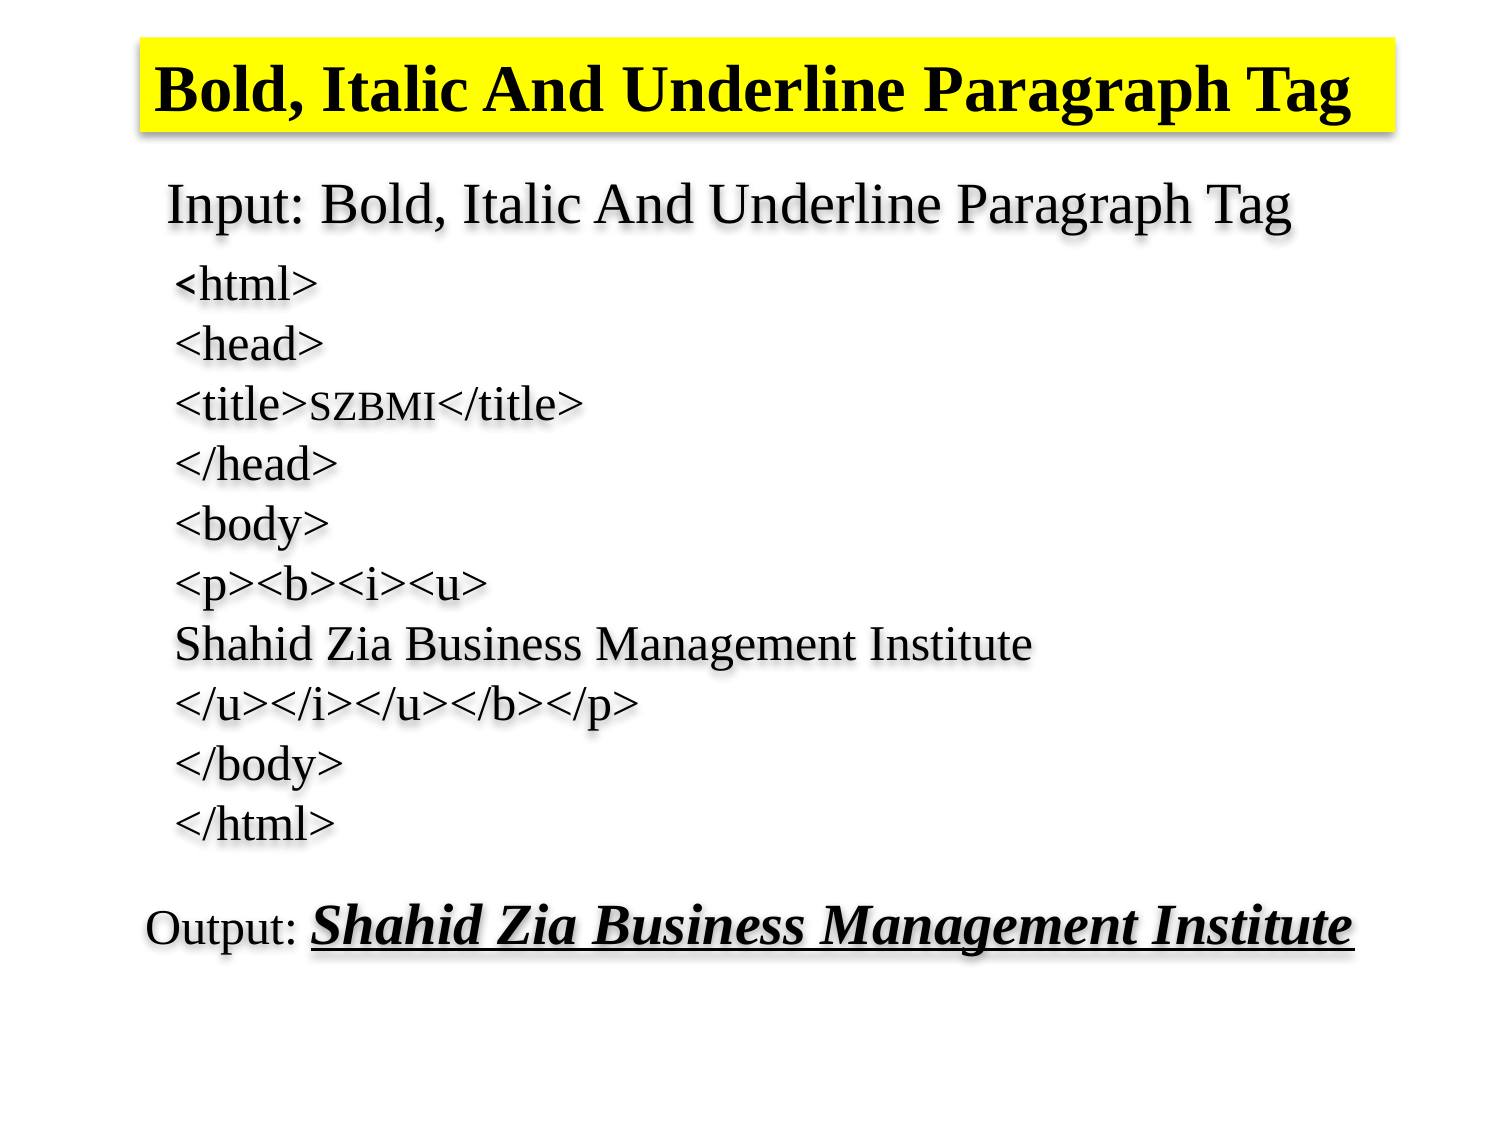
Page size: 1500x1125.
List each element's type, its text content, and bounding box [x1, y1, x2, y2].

text_box Input: Bold, Italic And Underline Paragraph Tag [151, 157, 1408, 243]
text_box <html> <head> <title>SZBMI</title> </head> <body> <p><b><i><u> Shahid Zia Business Management Institute </u></i></u></b></p> </body> </html> [159, 255, 1376, 859]
text_box Bold, Italic And Underline Paragraph Tag [139, 37, 1396, 133]
text_box Output: Shahid Zia Business Management Institute [130, 878, 1438, 964]
